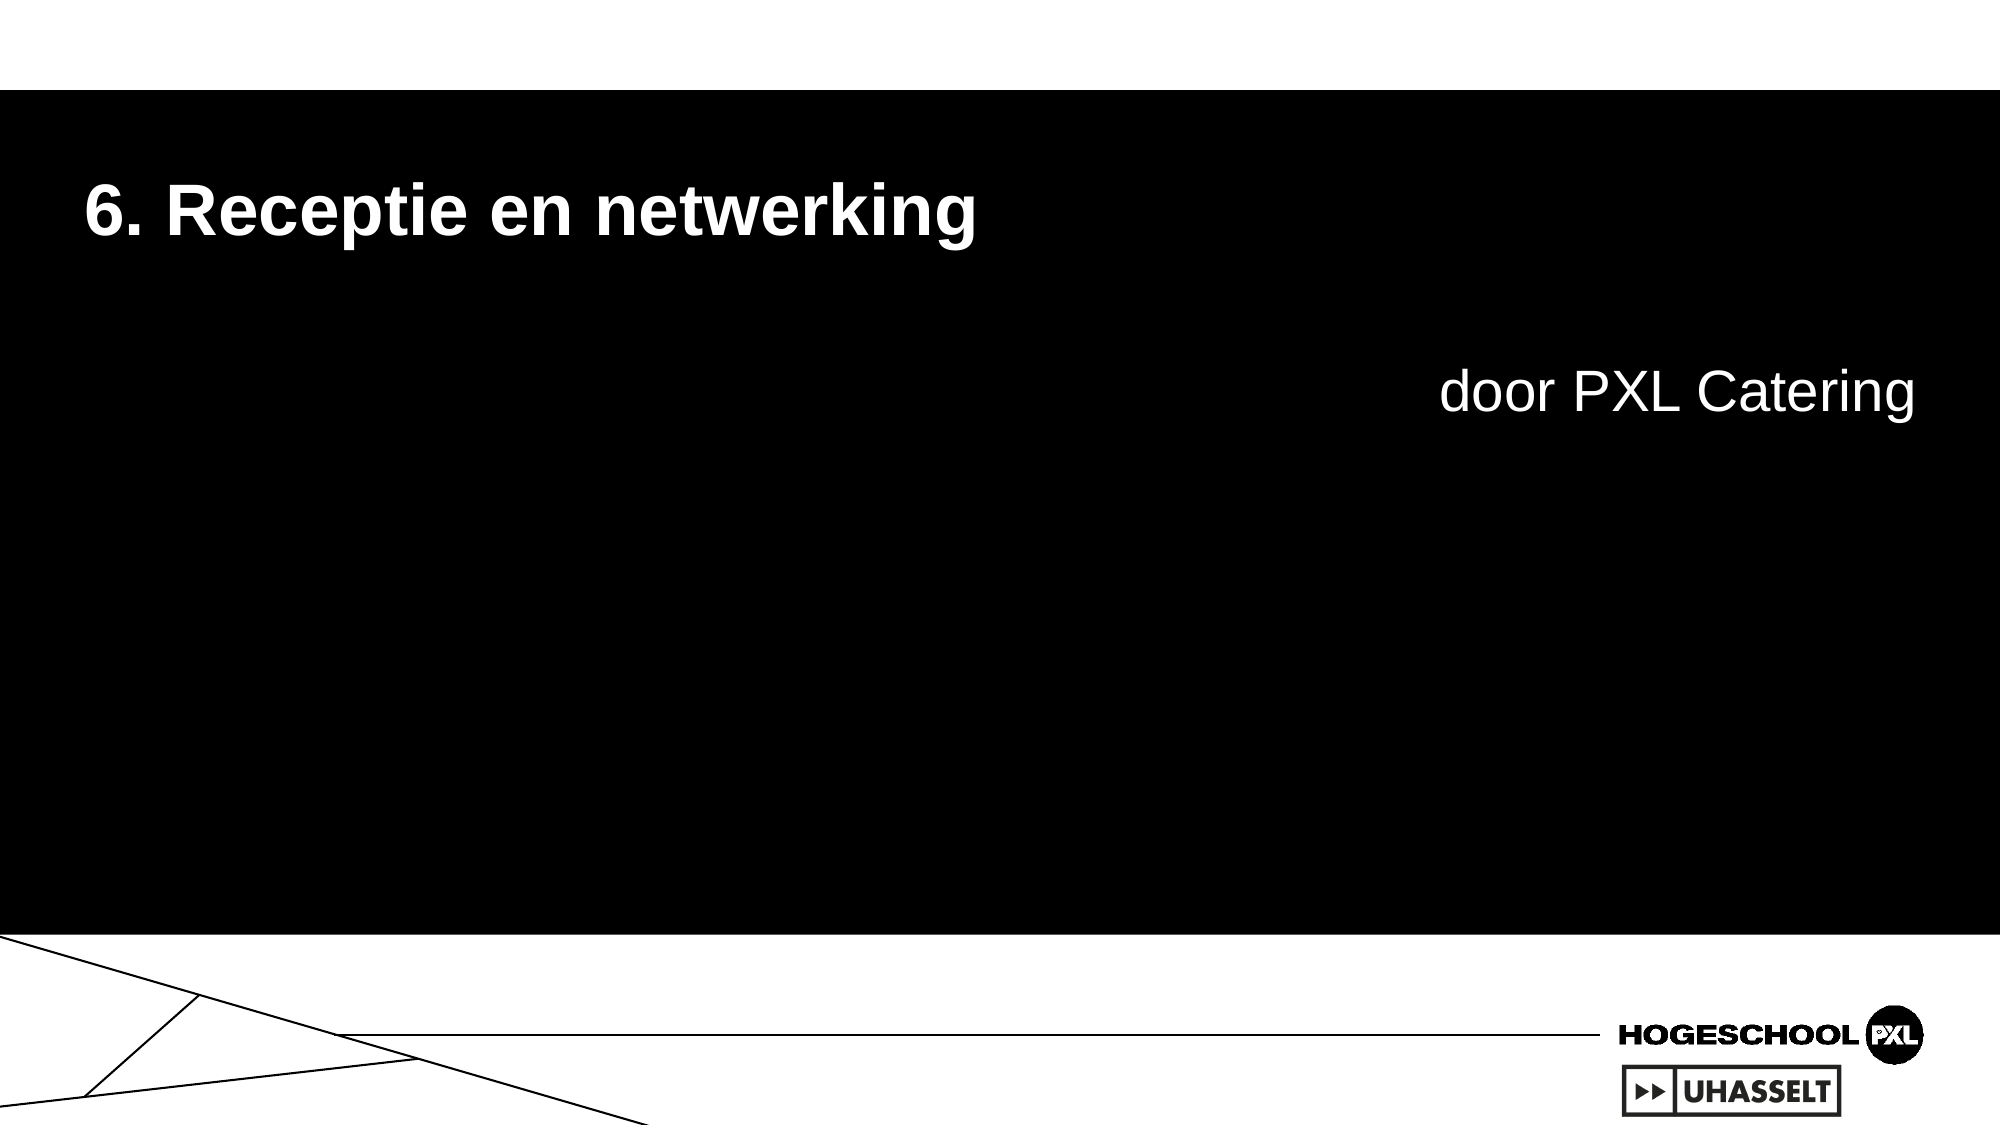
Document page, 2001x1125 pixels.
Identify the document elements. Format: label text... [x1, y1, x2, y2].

text_box door PXL Catering [101, 353, 1933, 865]
picture [1613, 999, 1929, 1125]
title 6. Receptie en netwerking [84, 172, 1916, 342]
